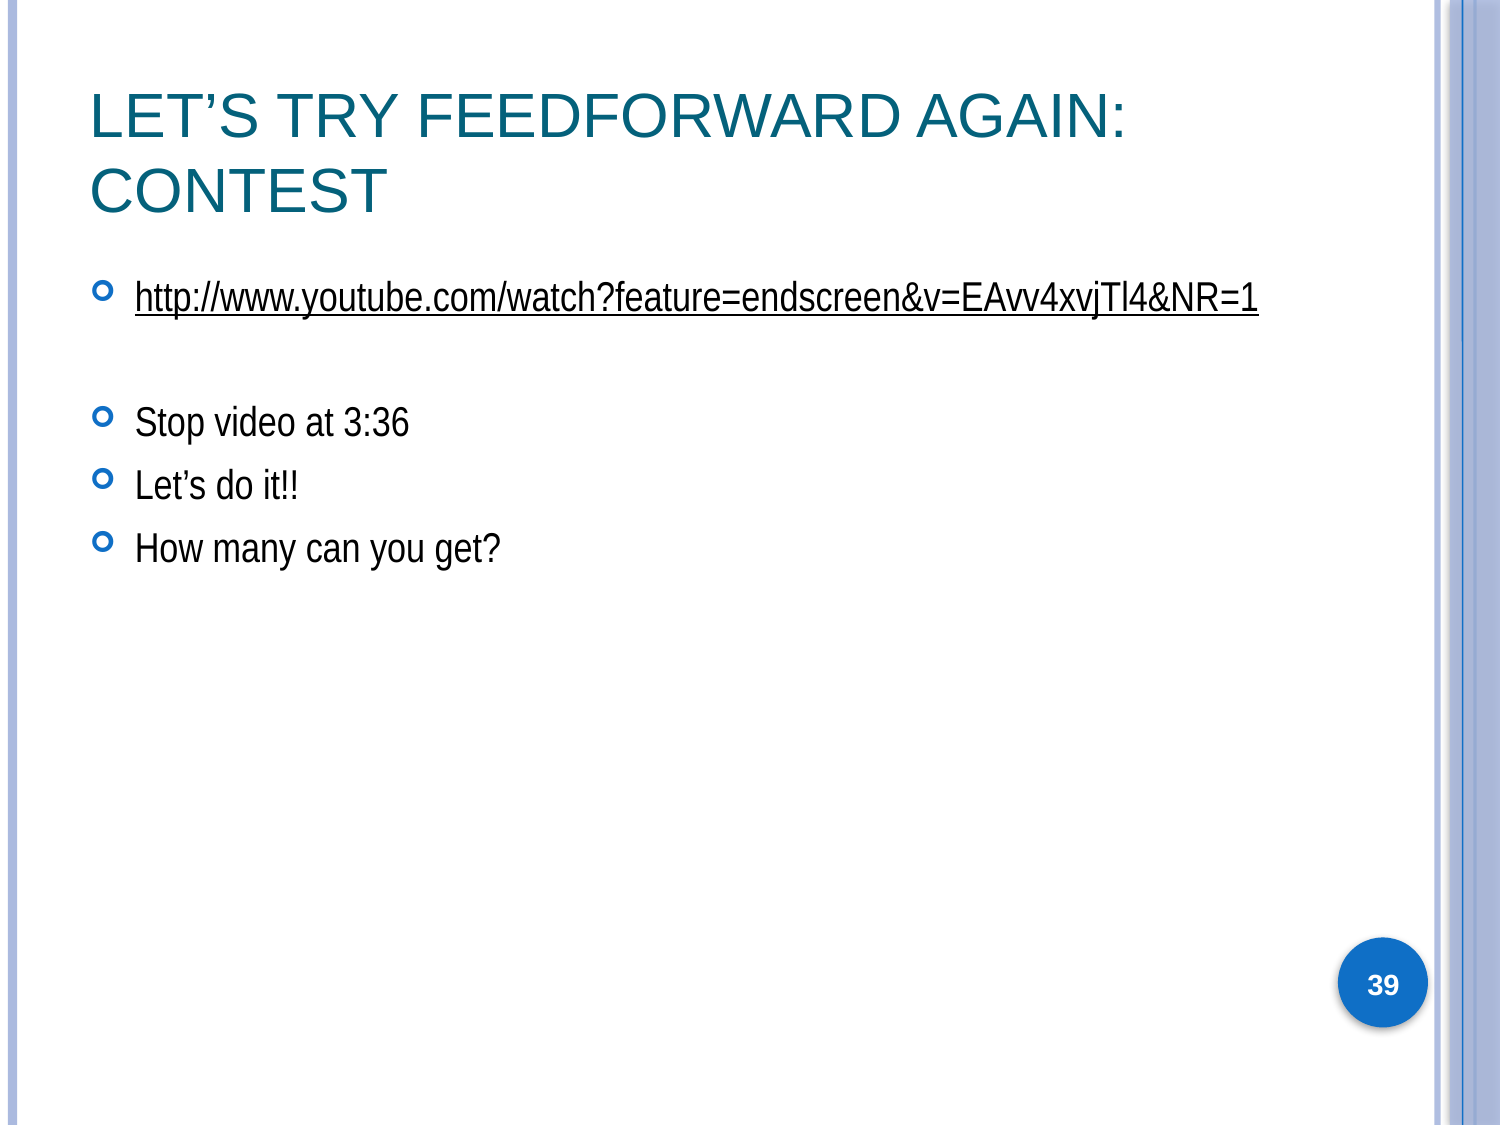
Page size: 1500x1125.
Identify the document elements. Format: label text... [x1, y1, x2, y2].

list http://www.youtube.com/watch?feature=endscreen&v=EAvv4xvjTl4&NR=1 Stop video at 3:36 Let’s do it!! How many can you get? [75, 262, 1300, 1062]
slide_number 39 [1333, 940, 1434, 1027]
title Let’s try feedforward Again: Contest [75, 45, 1300, 233]
